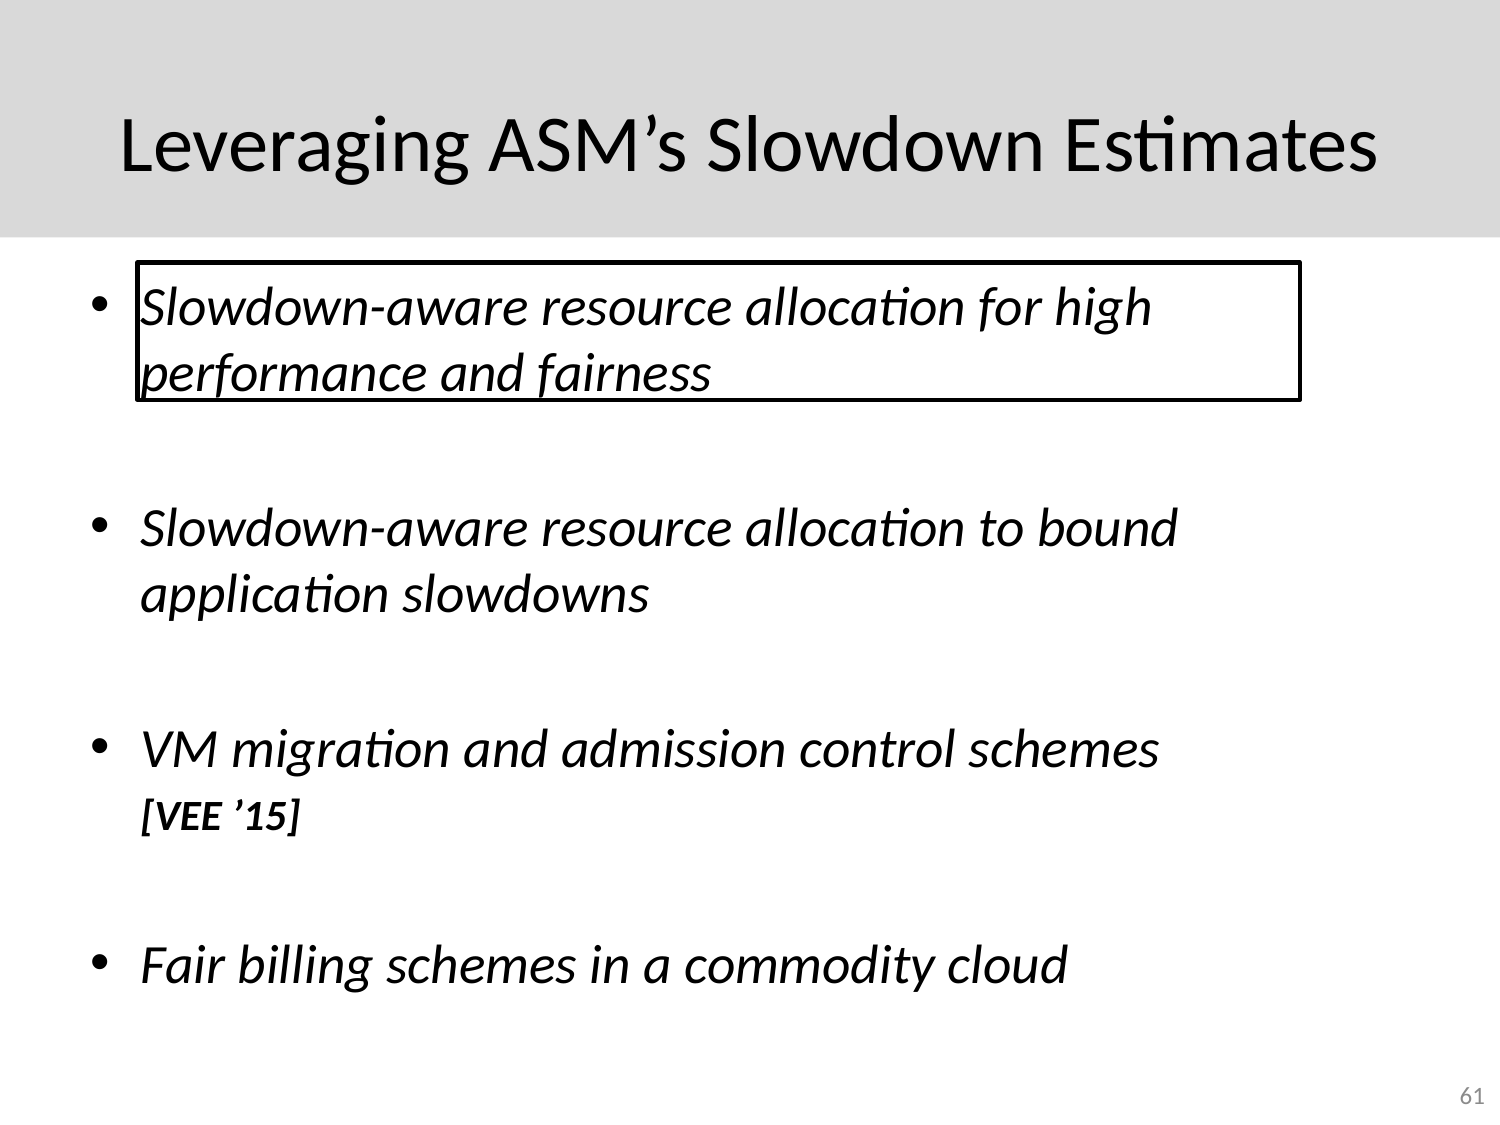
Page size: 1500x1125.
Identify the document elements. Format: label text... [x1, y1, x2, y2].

text_box [135, 260, 1302, 402]
title Leveraging ASM’s Slowdown Estimates [75, 45, 1425, 233]
slide_number 61 [1149, 1065, 1500, 1125]
list Slowdown-aware resource allocation for high performance and fairness Slowdown-aware resource allocation to bound application slowdowns VM migration and admission control schemes [VEE ’15] Fair billing schemes in a commodity cloud [75, 262, 1425, 1005]
